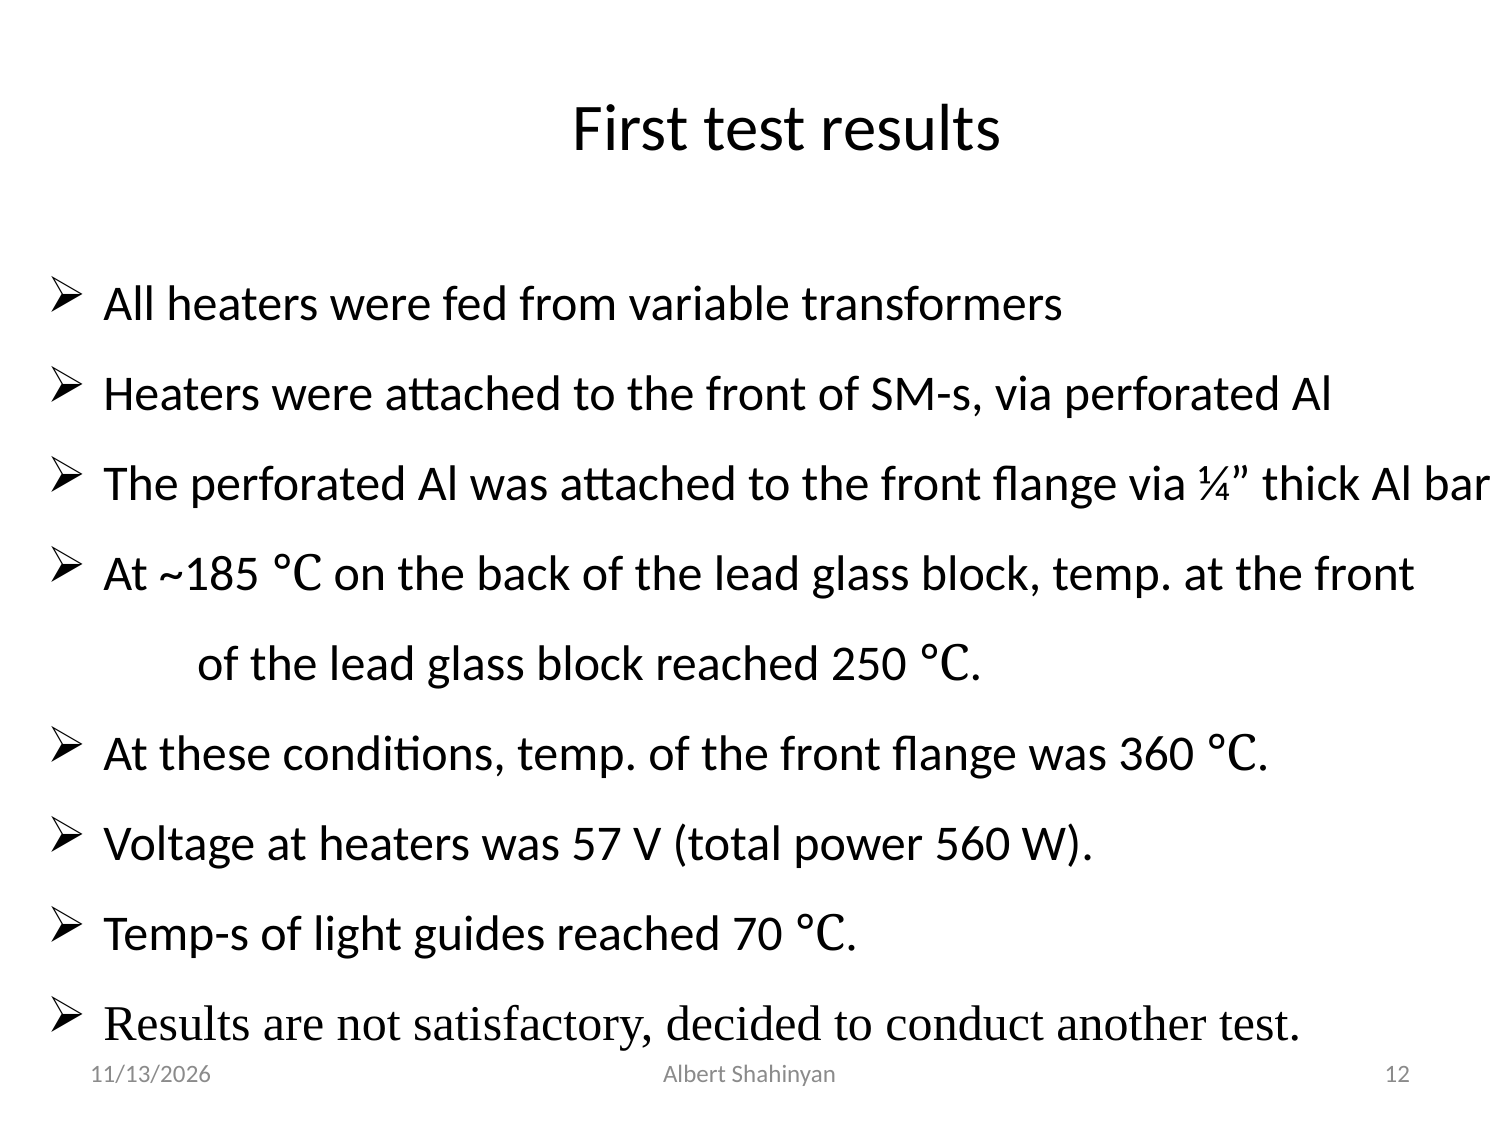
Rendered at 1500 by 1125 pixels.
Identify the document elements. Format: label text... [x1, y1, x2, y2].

slide_number 12 [1074, 1058, 1425, 1103]
text_box All heaters were fed from variable transformers Heaters were attached to the front of SM-s, via perforated Al The perforated Al was attached to the front flange via ¼” thick Al bar At ~185 ℃ on the back of the lead glass block, temp. at the front of the lead glass block reached 250 ℃. At these conditions, temp. of the front flange was 360 ℃. Voltage at heaters was 57 V (total power 560 W). Temp-s of light guides reached 70 ℃. Results are not satisfactory, decided to conduct another test. [32, 232, 1500, 1058]
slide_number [75, 1058, 425, 1103]
text_box First test results [558, 76, 1017, 172]
footer Albert Shahinyan [512, 1058, 988, 1103]
